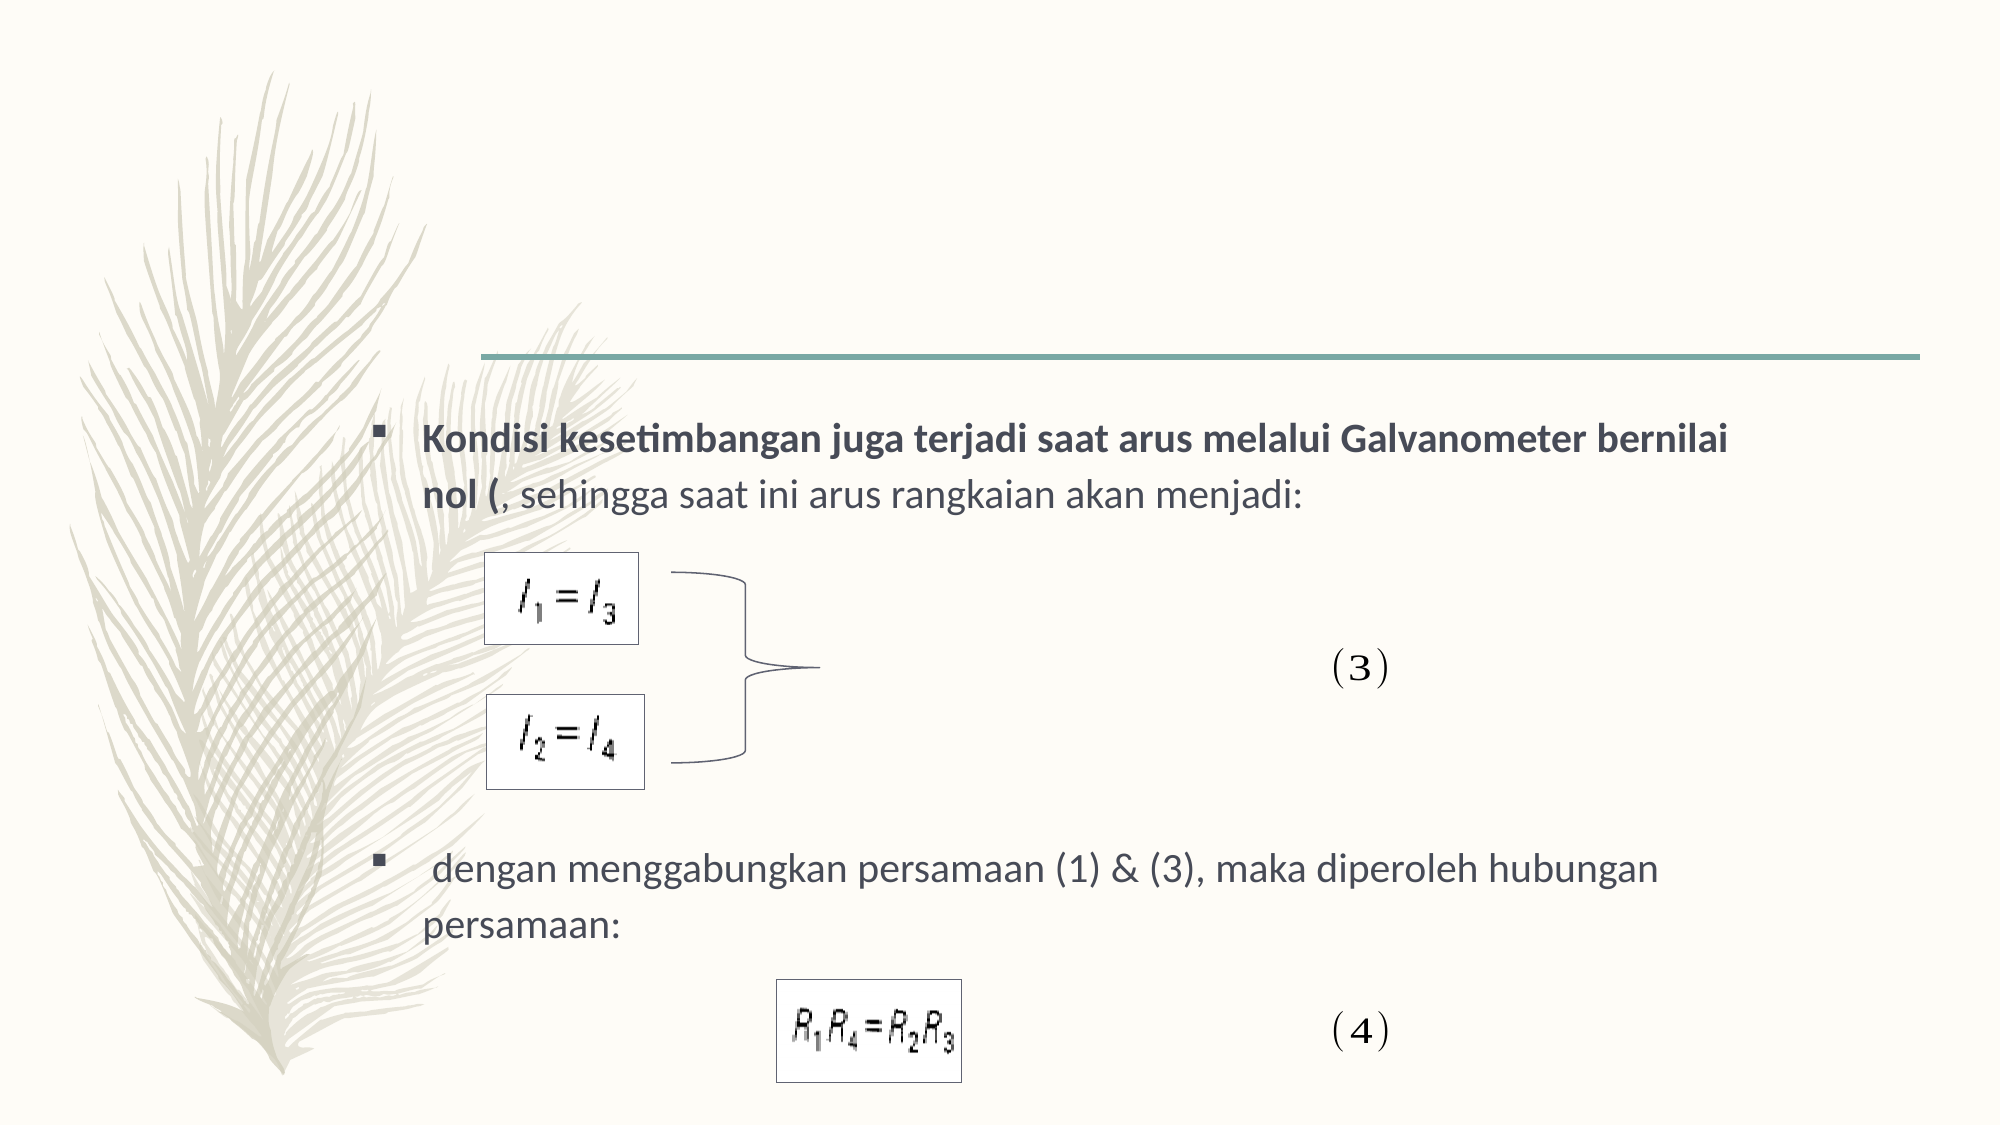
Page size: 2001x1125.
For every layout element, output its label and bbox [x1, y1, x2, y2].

picture [776, 978, 962, 1084]
text_box [671, 571, 821, 764]
picture [484, 552, 640, 646]
picture [486, 694, 645, 790]
